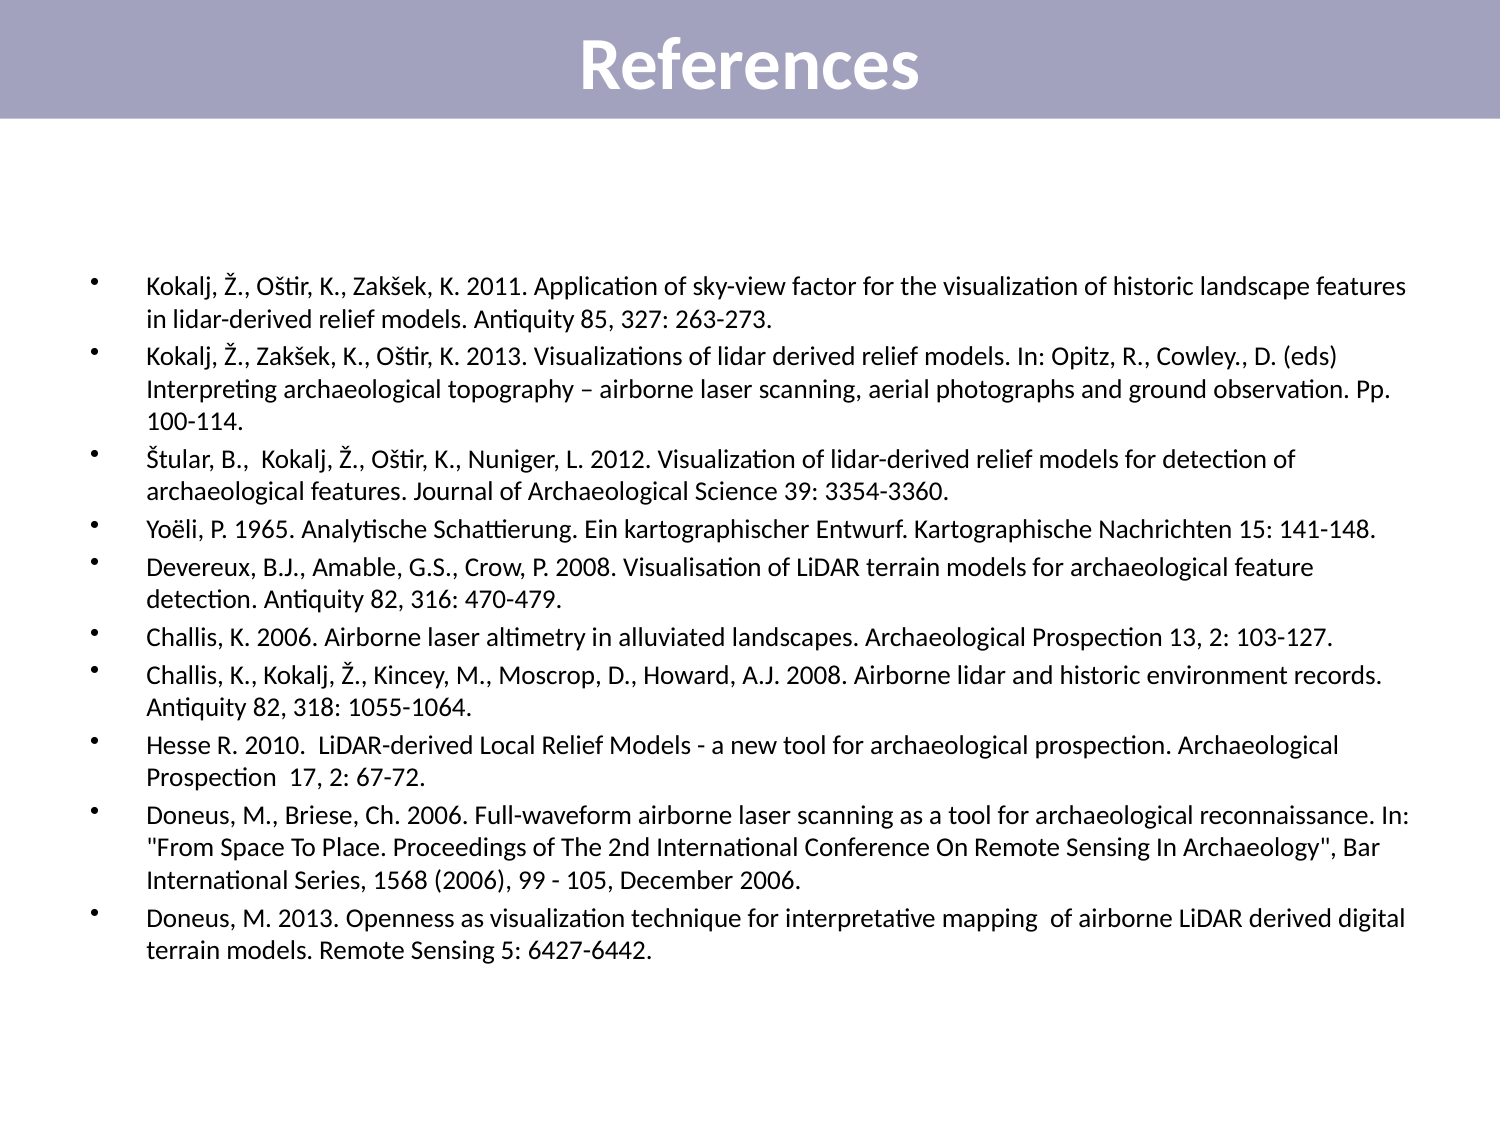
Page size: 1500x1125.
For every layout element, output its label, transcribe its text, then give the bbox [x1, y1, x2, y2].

title References [74, 0, 1426, 119]
list Kokalj, Ž., Oštir, K., Zakšek, K. 2011. Application of sky-view factor for the visualization of historic landscape features in lidar-derived relief models. Antiquity 85, 327: 263-273. Kokalj, Ž., Zakšek, K., Oštir, K. 2013. Visualizations of lidar derived relief models. In: Opitz, R., Cowley., D. (eds) Interpreting archaeological topography – airborne laser scanning, aerial photographs and ground observation. Pp. 100-114. Štular, B., Kokalj, Ž., Oštir, K., Nuniger, L. 2012. Visualization of lidar-derived relief models for detection of archaeological features. Journal of Archaeological Science 39: 3354-3360. Yoëli, P. 1965. Analytische Schattierung. Ein kartographischer Entwurf. Kartographische Nachrichten 15: 141-148. Devereux, B.J., Amable, G.S., Crow, P. 2008. Visualisation of LiDAR terrain models for archaeological feature detection. Antiquity 82, 316: 470-479. Challis, K. 2006. Airborne laser altimetry in alluviated landscapes. Archaeological Prospection 13, 2: 103-127. Challis, K., Kokalj, Ž., Kincey, M., Moscrop, D., Howard, A.J. 2008. Airborne lidar and historic environment records. Antiquity 82, 318: 1055-1064. Hesse R. 2010. LiDAR-derived Local Relief Models - a new tool for archaeological prospection. Archaeological Prospection 17, 2: 67-72. Doneus, M., Briese, Ch. 2006. Full-waveform airborne laser scanning as a tool for archaeological reconnaissance. In: "From Space To Place. Proceedings of The 2nd International Conference On Remote Sensing In Archaeology", Bar International Series, 1568 (2006), 99 - 105, December 2006. Doneus, M. 2013. Openness as visualization technique for interpretative mapping of airborne LiDAR derived digital terrain models. Remote Sensing 5: 6427-6442. [75, 261, 1425, 1004]
